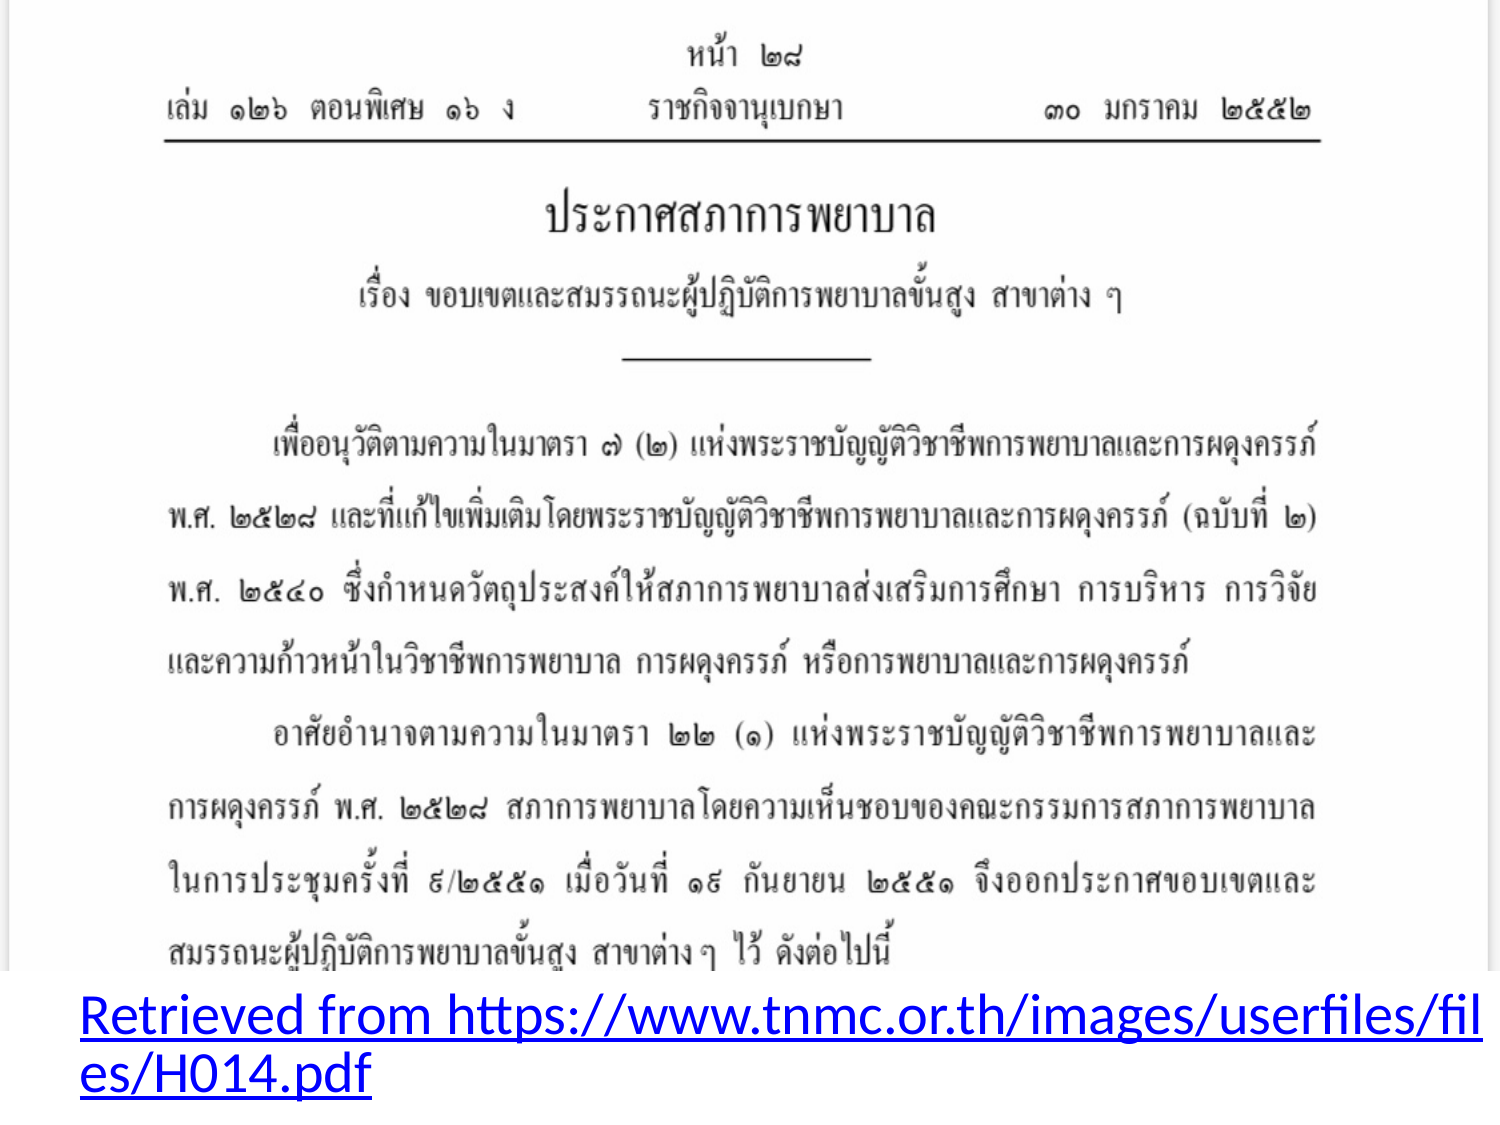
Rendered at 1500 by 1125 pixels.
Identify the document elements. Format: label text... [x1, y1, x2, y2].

picture [0, 0, 1500, 971]
text_box Retrieved from https://www.tnmc.or.th/images/userfiles/files/H014.pdf [64, 978, 1500, 1054]
